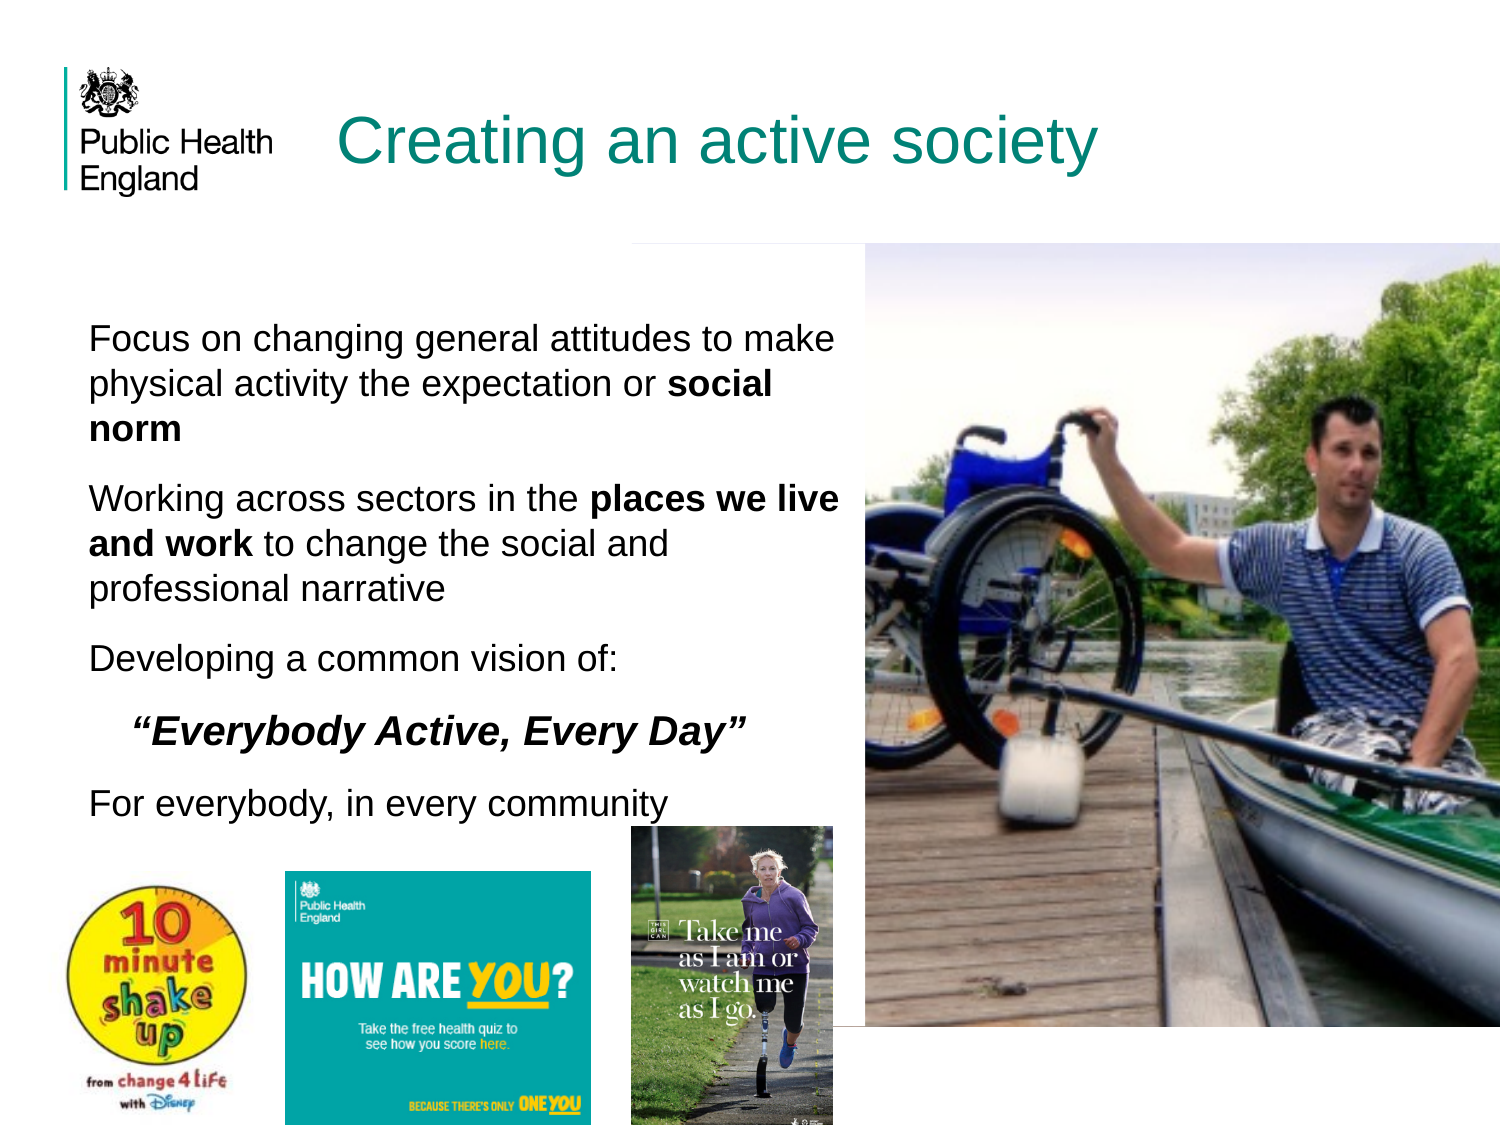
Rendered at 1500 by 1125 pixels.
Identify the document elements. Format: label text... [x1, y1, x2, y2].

picture [64, 67, 272, 197]
picture [29, 870, 284, 1125]
list Focus on changing general attitudes to make physical activity the expectation or social norm Working across sectors in the places we live and work to change the social and professional narrative Developing a common vision of: “Everybody Active, Every Day” For everybody, in every community [88, 243, 630, 1027]
picture [285, 870, 591, 1125]
title Creating an active society [336, 78, 1447, 197]
picture [631, 243, 1500, 1125]
